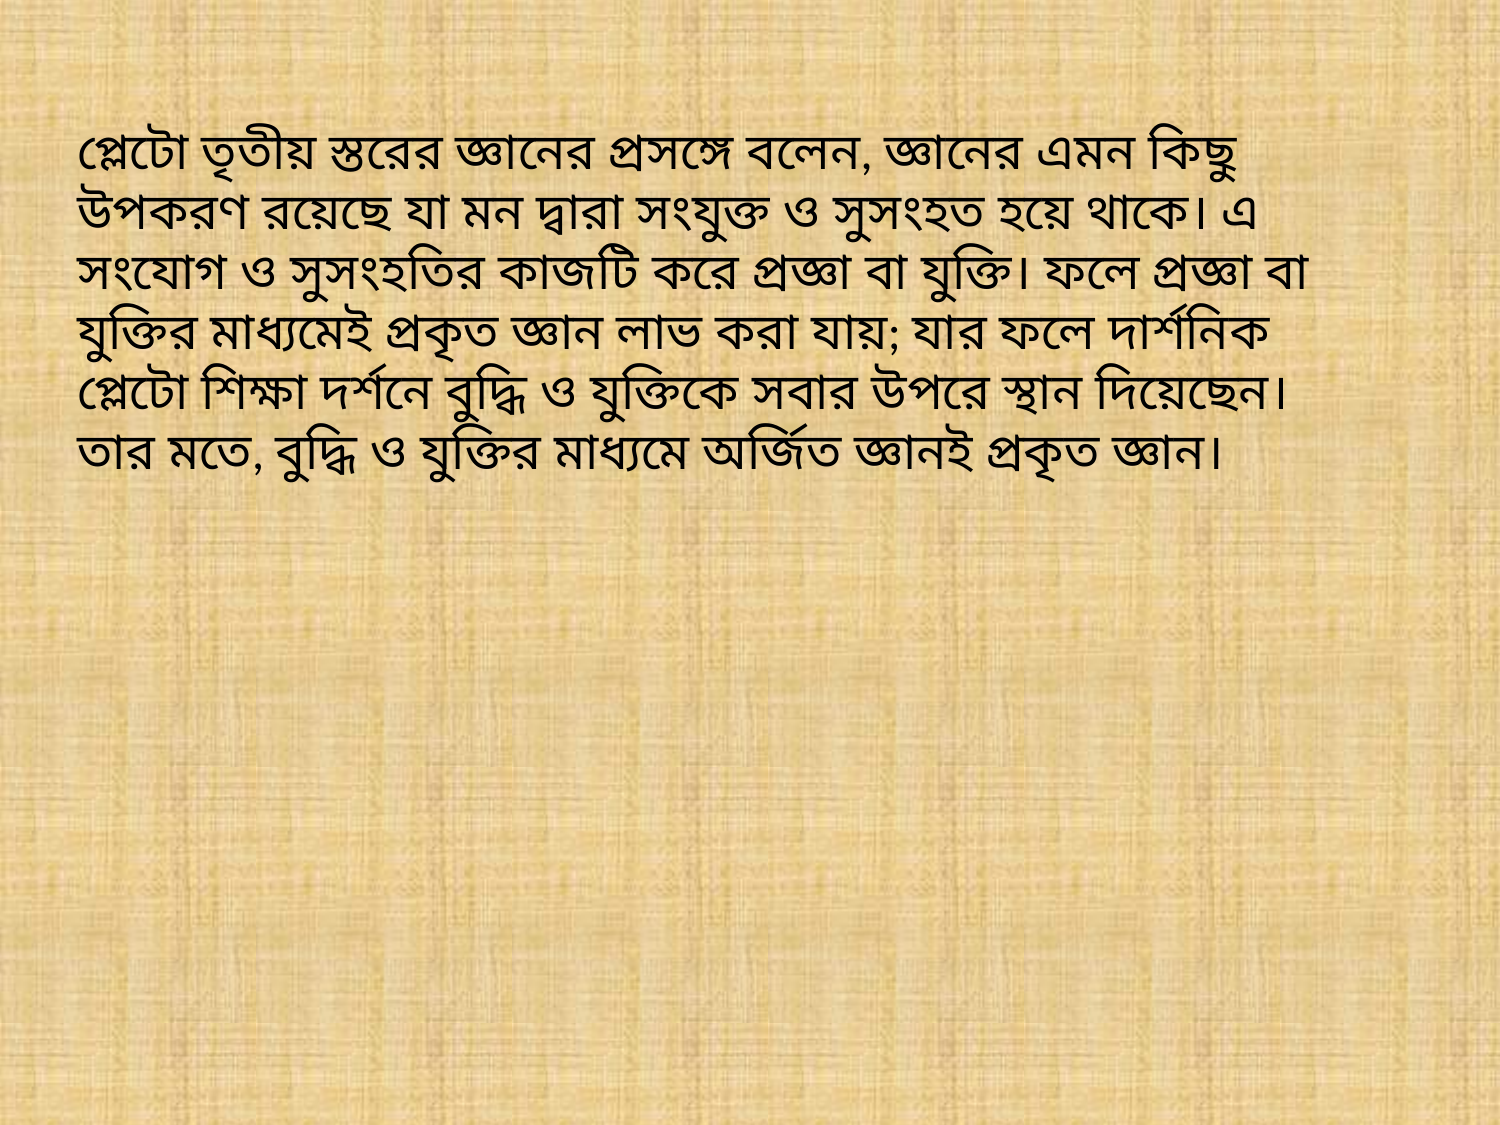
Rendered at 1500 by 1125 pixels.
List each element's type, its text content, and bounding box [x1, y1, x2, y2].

text_box প্লেটো তৃতীয় স্তরের জ্ঞানের প্রসঙ্গে বলেন, জ্ঞানের এমন কিছু উপকরণ রয়েছে যা মন দ্বারা সংযুক্ত ও সুসংহত হয়ে থাকে। এ সংযোগ ও সুসংহতির কাজটি করে প্রজ্ঞা বা যুক্তি। ফলে প্রজ্ঞা বা যুক্তির মাধ্যমেই প্রকৃত জ্ঞান লাভ করা যায়; যার ফলে দার্শনিক প্লেটো শিক্ষা দর্শনে বুদ্ধি ও যুক্তিকে সবার উপরে স্থান দিয়েছেন। তার মতে, বুদ্ধি ও যুক্তির মাধ্যমে অর্জিত জ্ঞানই প্রকৃত জ্ঞান। [62, 112, 1338, 488]
picture [0, 0, 1500, 1125]
